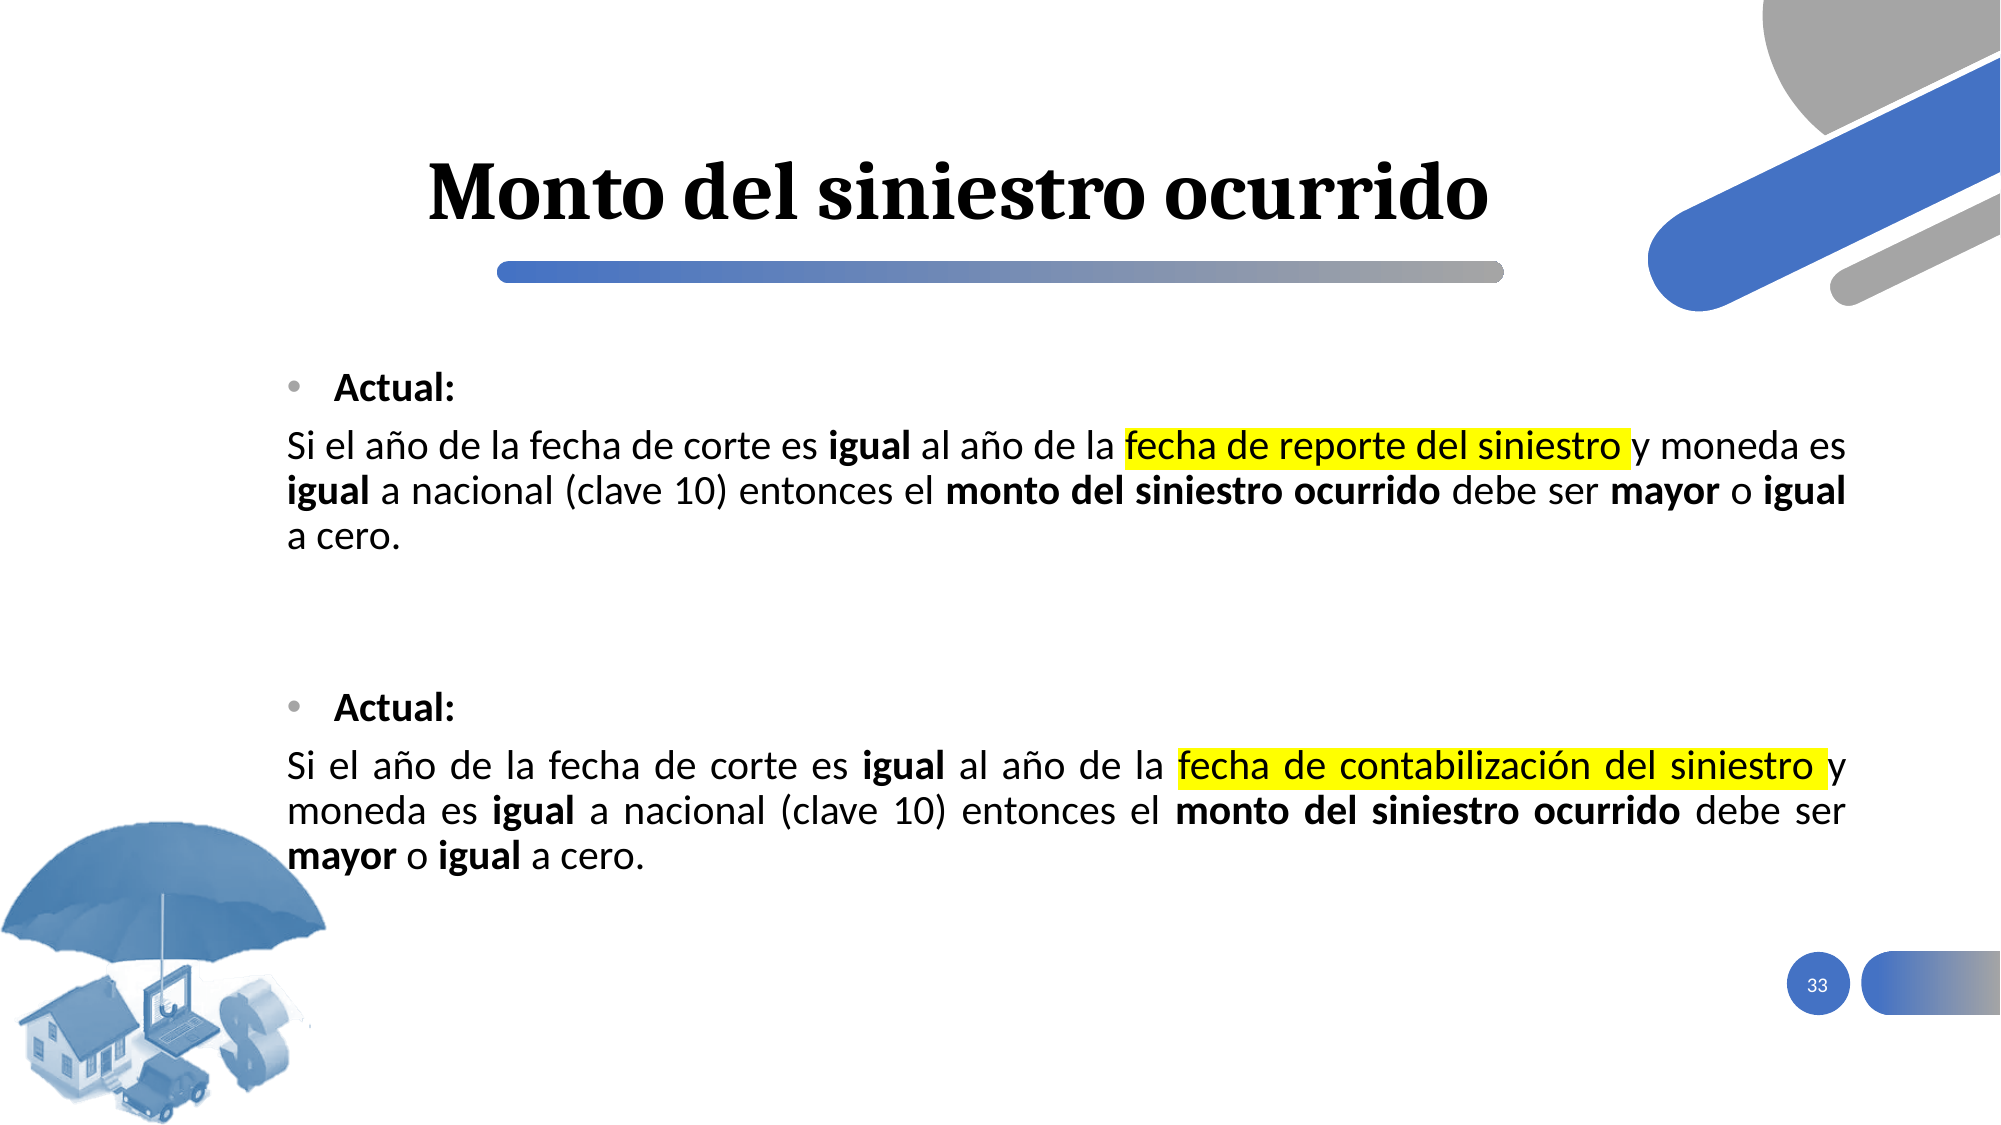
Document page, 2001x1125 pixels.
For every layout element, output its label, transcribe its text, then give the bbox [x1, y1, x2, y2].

list Actual: Si el año de la fecha de corte es igual al año de la fecha de reporte del siniestro y moneda es igual a nacional (clave 10) entonces el monto del siniestro ocurrido debe ser mayor o igual a cero. Actual: Si el año de la fecha de corte es igual al año de la fecha de contabilización del siniestro y moneda es igual a nacional (clave 10) entonces el monto del siniestro ocurrido debe ser mayor o igual a cero. [271, 358, 1862, 1015]
picture [0, 810, 352, 1125]
title Monto del siniestro ocurrido [271, 50, 1647, 246]
slide_number 33 [1772, 954, 1863, 1015]
